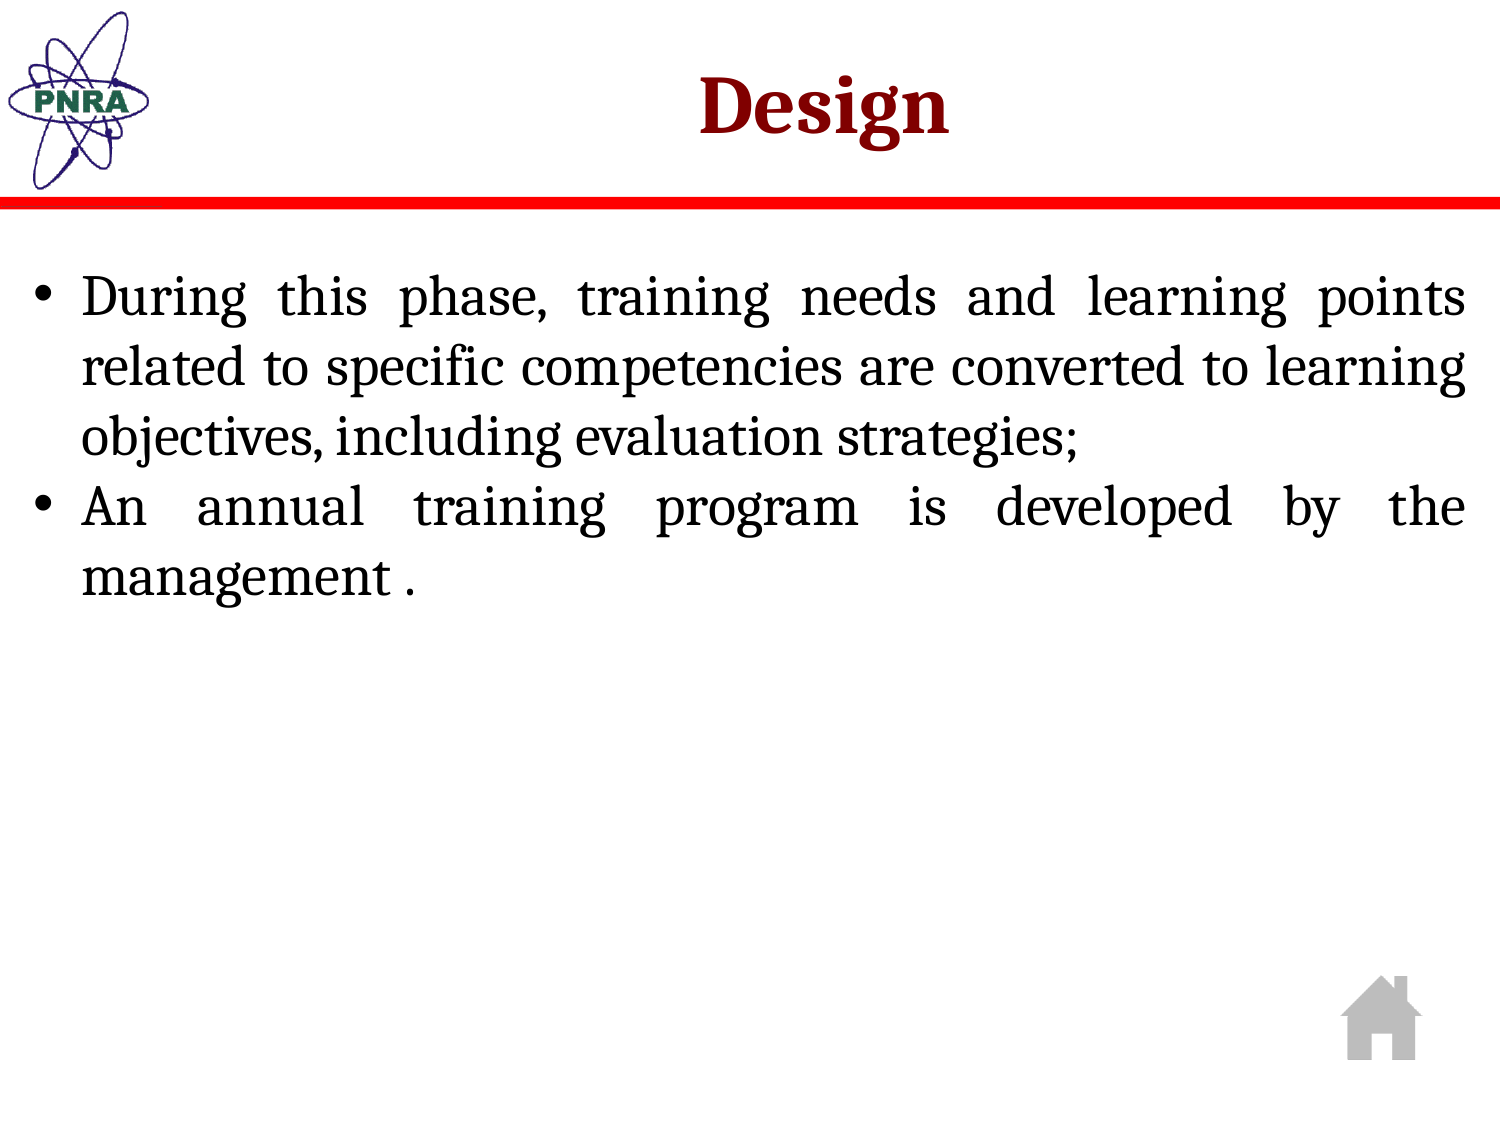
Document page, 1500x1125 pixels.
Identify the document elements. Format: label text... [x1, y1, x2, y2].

title Design [149, 49, 1500, 151]
text_box During this phase, training needs and learning points related to specific competencies are converted to learning objectives, including evaluation strategies; An annual training program is developed by the management . [19, 249, 1482, 993]
picture [0, 0, 162, 207]
picture [1337, 974, 1425, 1063]
